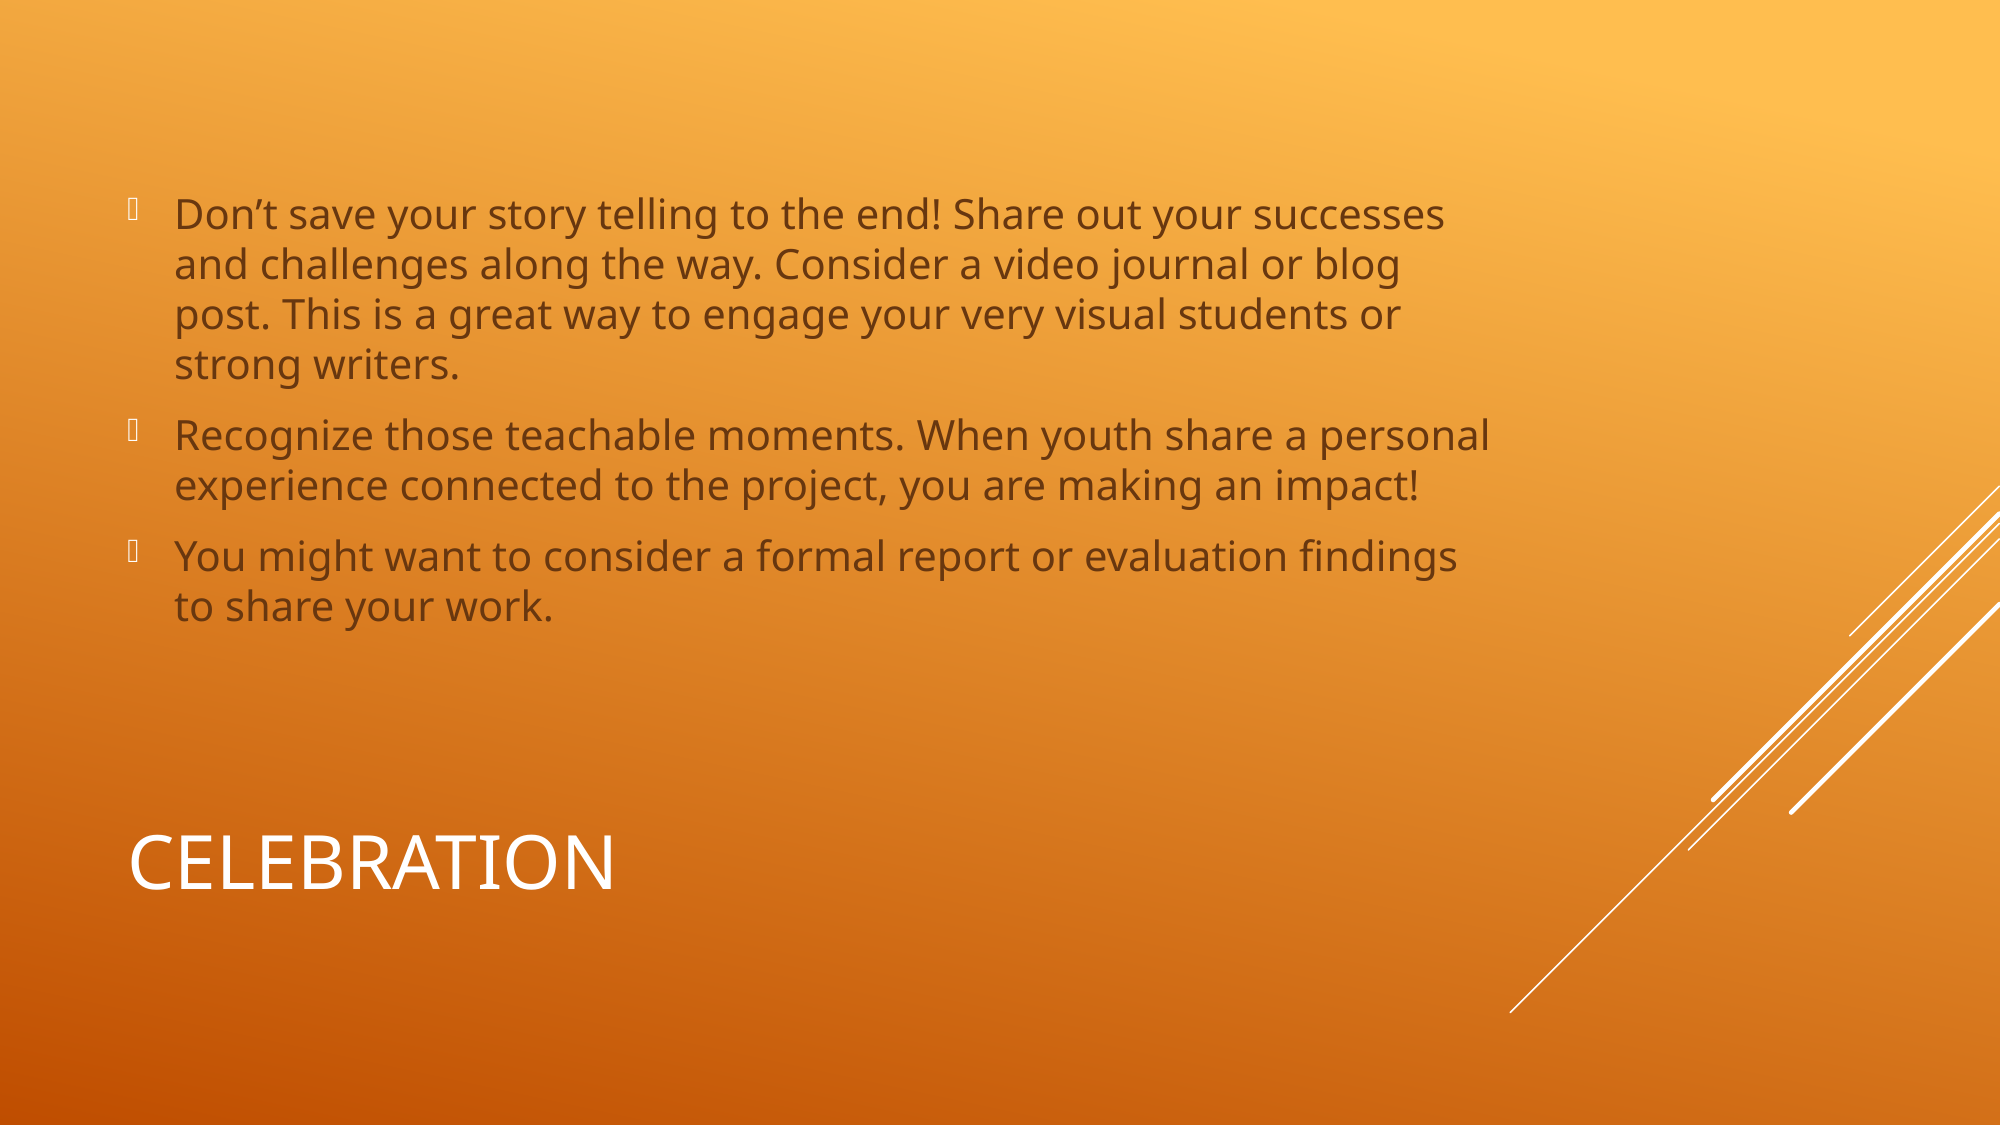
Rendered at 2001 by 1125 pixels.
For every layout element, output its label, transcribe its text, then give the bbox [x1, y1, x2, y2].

title celebration [112, 736, 1513, 984]
list Don’t save your story telling to the end! Share out your successes and challenges along the way. Consider a video journal or blog post. This is a great way to engage your very visual students or strong writers. Recognize those teachable moments. When youth share a personal experience connected to the project, you are making an impact! You might want to consider a formal report or evaluation findings to share your work. [112, 112, 1513, 706]
